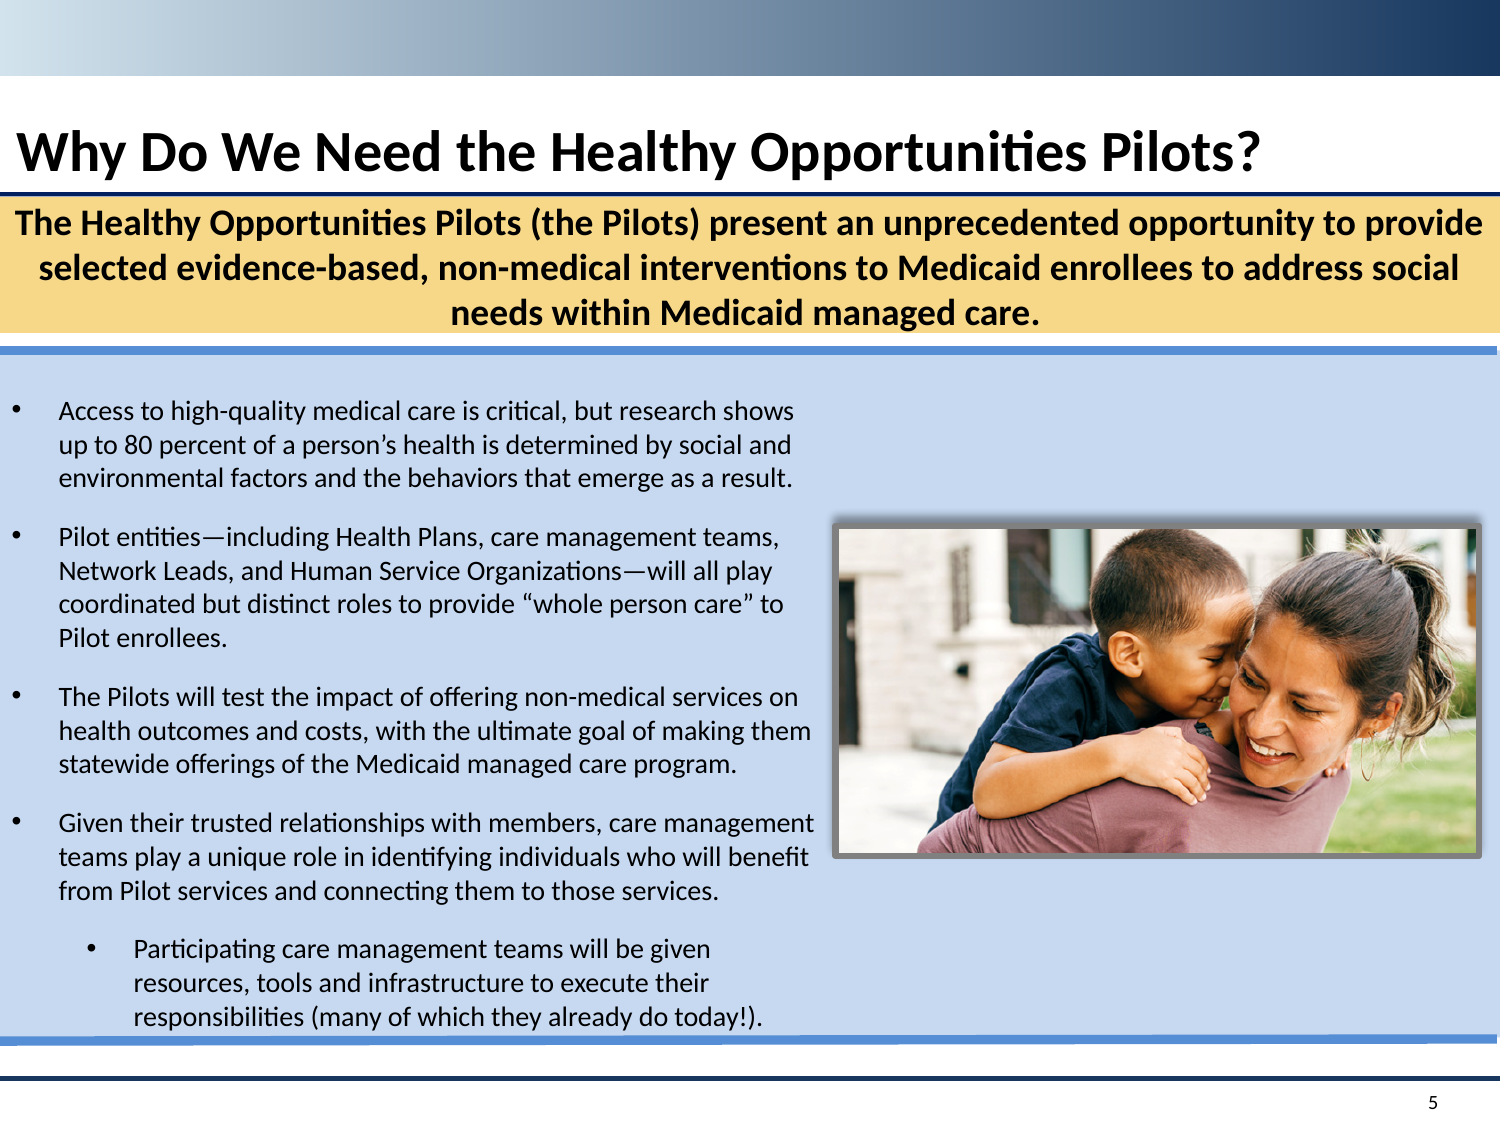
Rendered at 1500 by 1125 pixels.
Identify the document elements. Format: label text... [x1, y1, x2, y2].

text_box Access to high-quality medical care is critical, but research shows up to 80 percent of a person’s health is determined by social and environmental factors and the behaviors that emerge as a result. Pilot entities—including Health Plans, care management teams, Network Leads, and Human Service Organizations—will all play coordinated but distinct roles to provide “whole person care” to Pilot enrollees. The Pilots will test the impact of offering non-medical services on health outcomes and costs, with the ultimate goal of making them statewide offerings of the Medicaid managed care program. Given their trusted relationships with members, care management teams play a unique role in identifying individuals who will benefit from Pilot services and connecting them to those services. Participating care management teams will be given resources, tools and infrastructure to execute their responsibilities (many of which they already do today!). [0, 384, 839, 1036]
title Why Do We Need the Healthy Opportunities Pilots? [0, 112, 1394, 197]
text_box [0, 349, 1500, 1038]
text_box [0, 1038, 1497, 1042]
slide_number 5 [1362, 1078, 1456, 1125]
text_box The Healthy Opportunities Pilots (the Pilots) present an unprecedented opportunity to provide selected evidence-based, non-medical interventions to Medicaid enrollees to address social needs within Medicaid managed care. [0, 197, 1500, 333]
picture [838, 528, 1476, 853]
